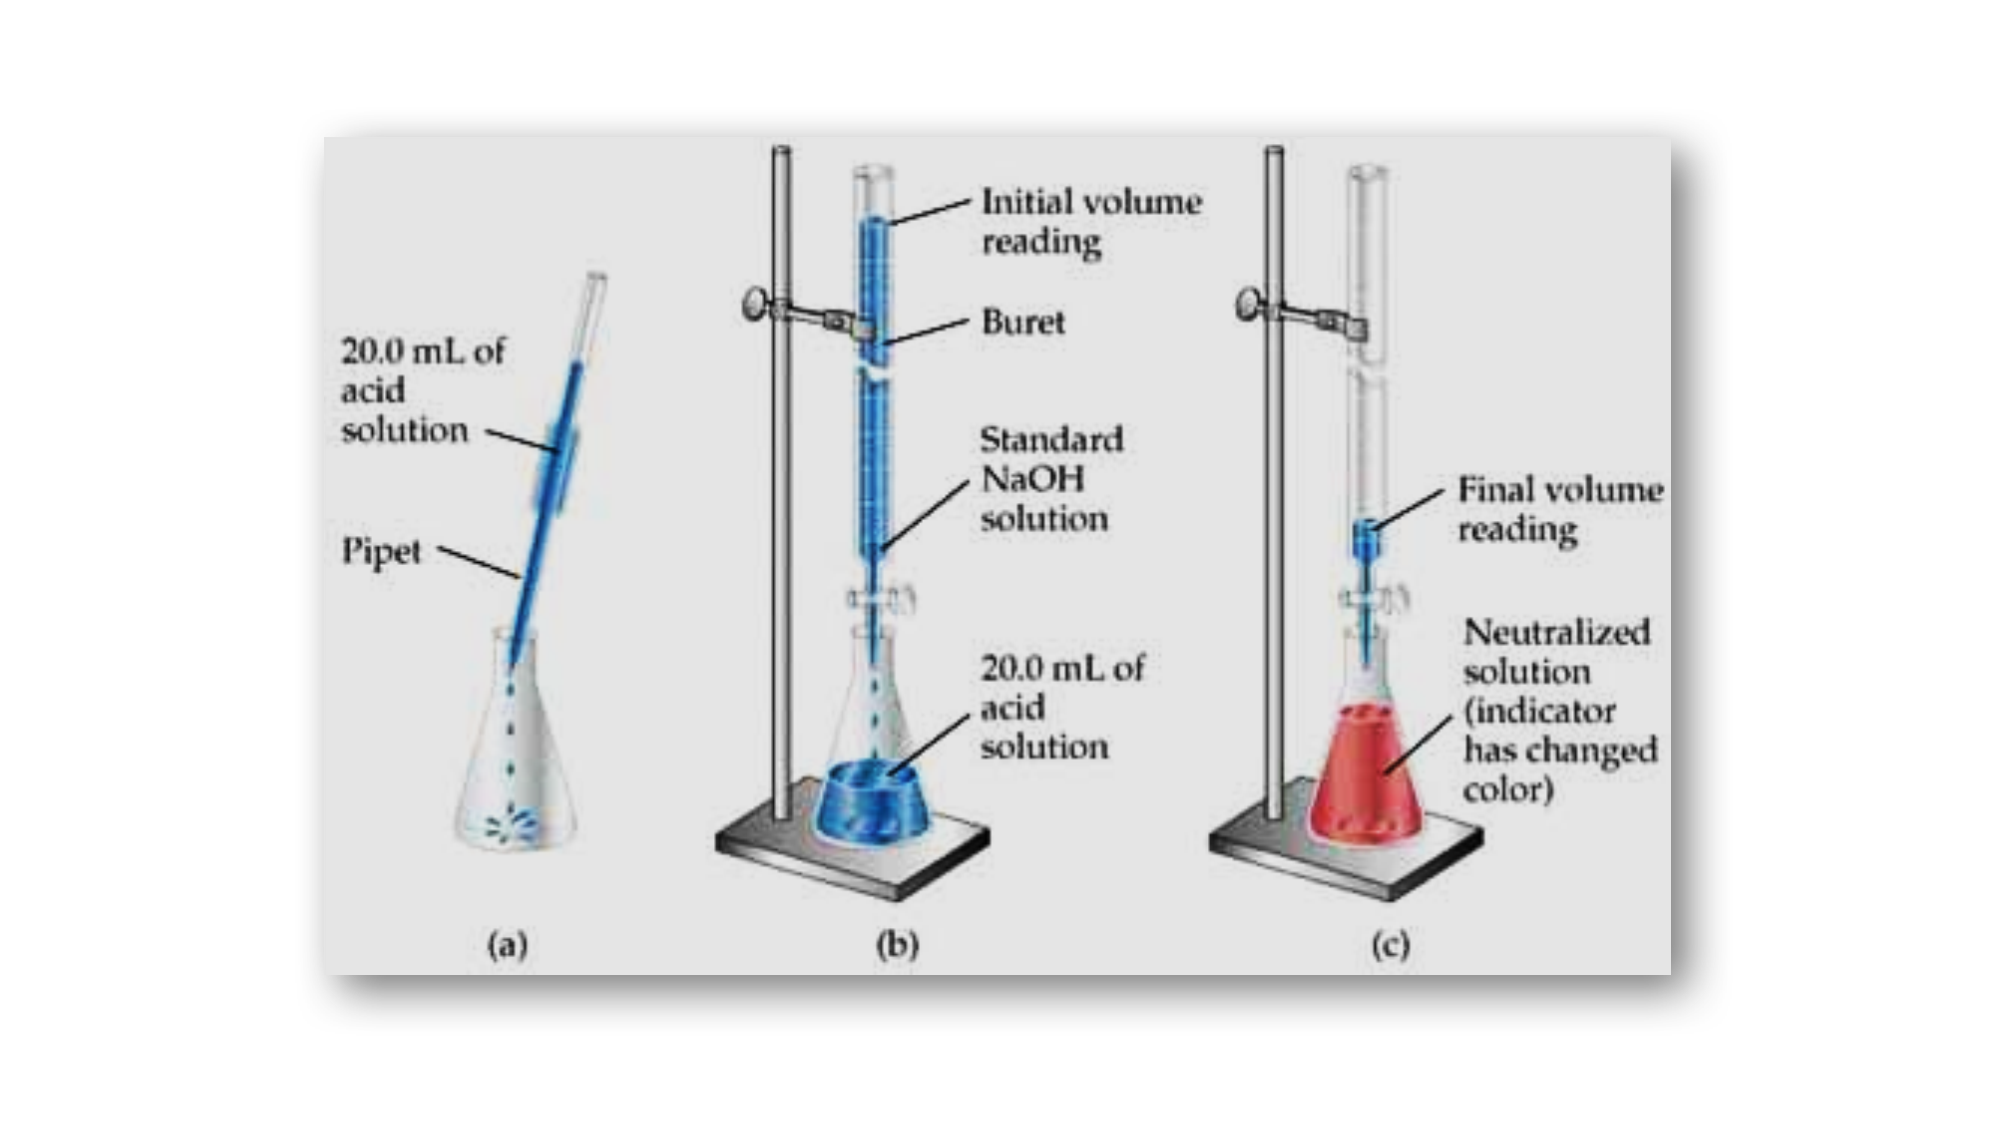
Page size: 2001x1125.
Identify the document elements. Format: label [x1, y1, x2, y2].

picture [324, 137, 1671, 975]
